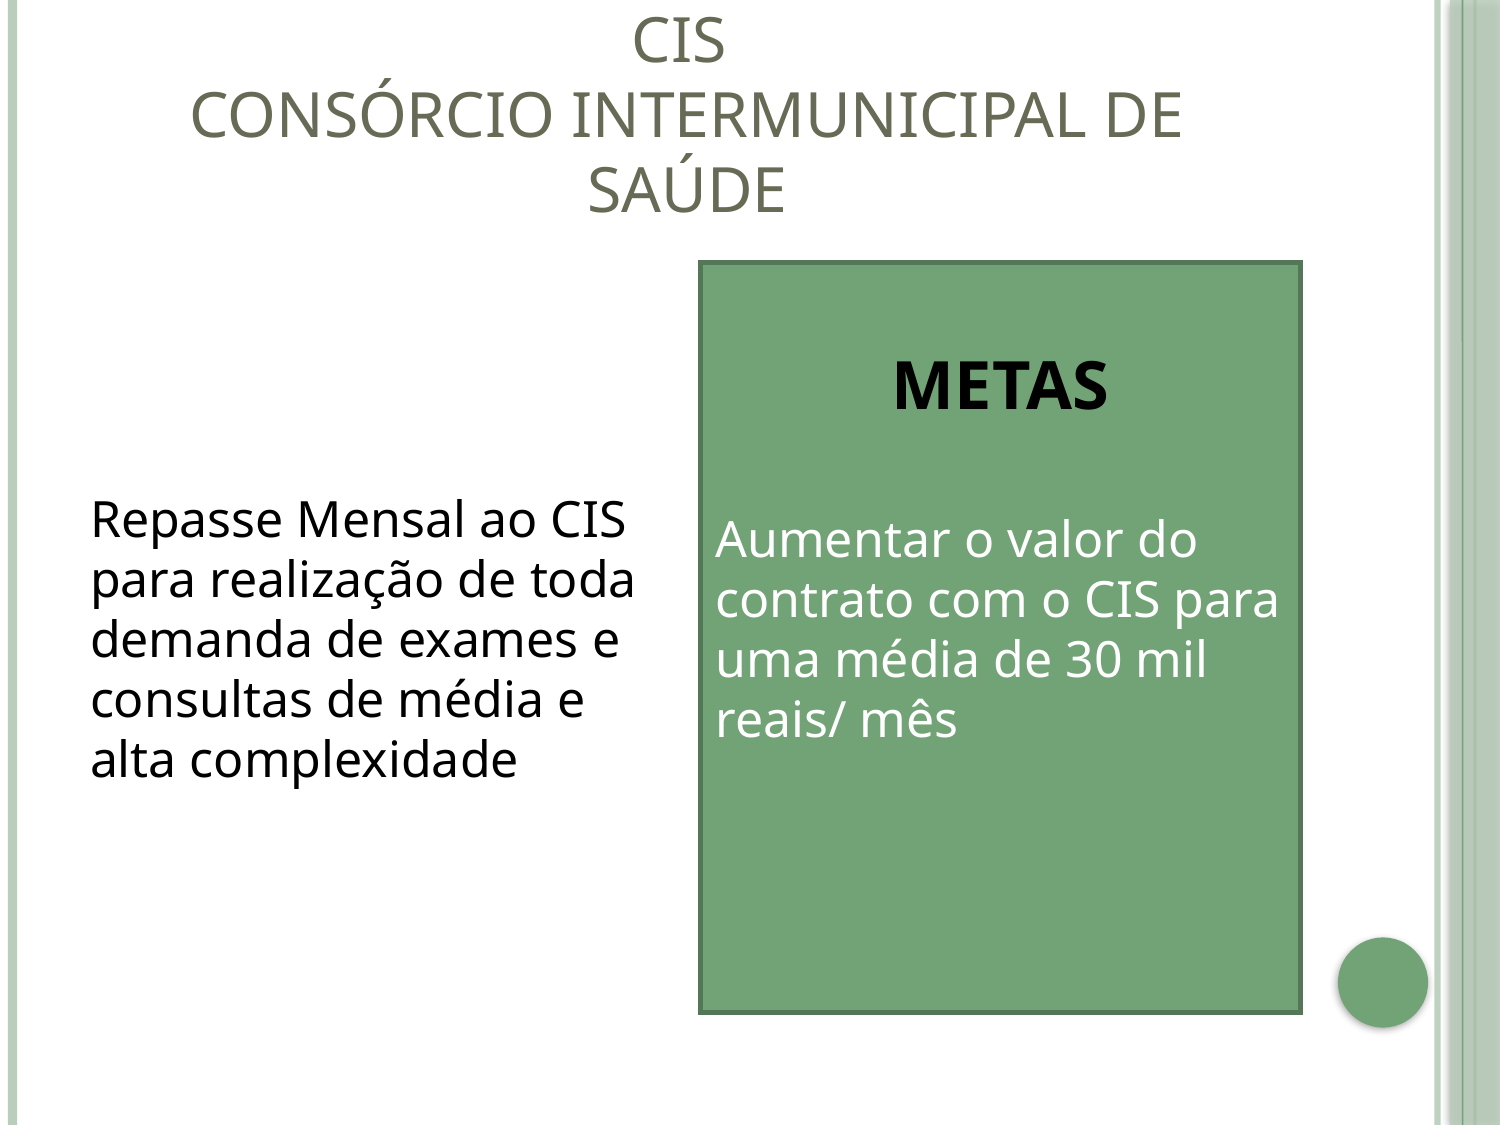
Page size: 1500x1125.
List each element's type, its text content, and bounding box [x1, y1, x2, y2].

list Repasse Mensal ao CIS para realização de toda demanda de exames e consultas de média e alta complexidade [74, 262, 676, 1013]
title CIS consórcio Intermunicipal de Saúde [75, 45, 1300, 233]
list METAS Aumentar o valor do contrato com o CIS para uma média de 30 mil reais/ mês [698, 260, 1303, 1015]
